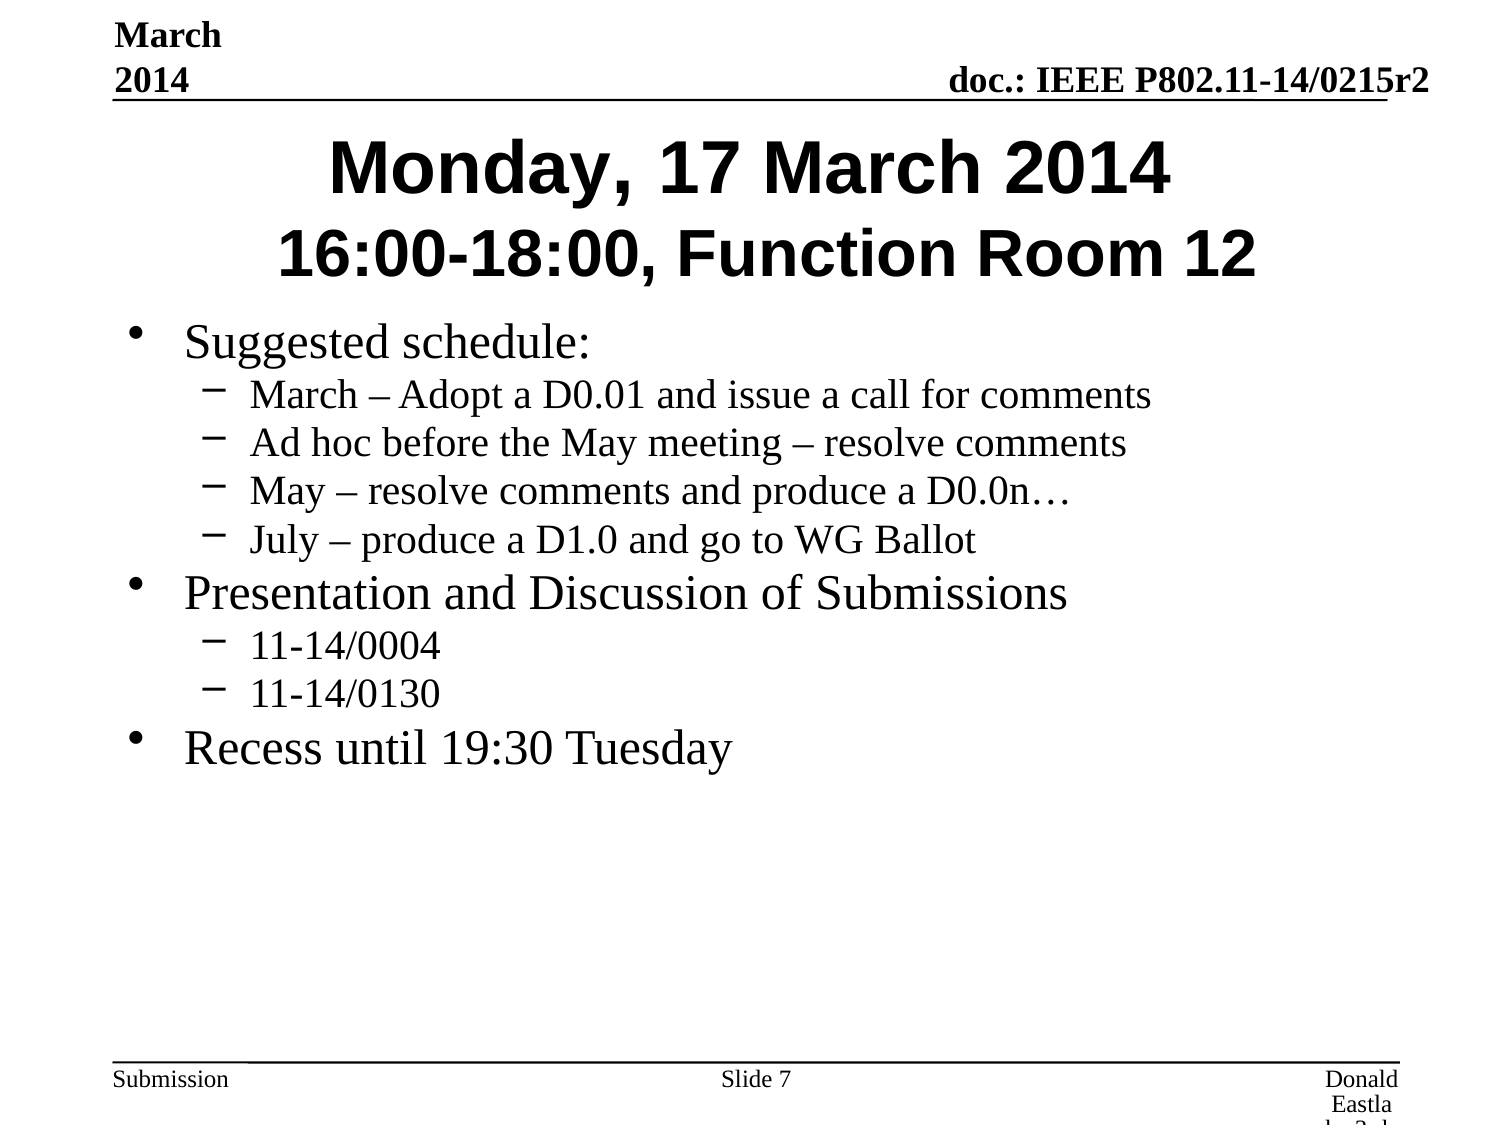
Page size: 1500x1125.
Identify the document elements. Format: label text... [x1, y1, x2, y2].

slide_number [114, 54, 290, 100]
title Monday, 17 March 2014 16:00-18:00, Function Room 12 [112, 112, 1388, 288]
footer Donald Eastlake 3rd, Huawei Technologies [1325, 1063, 1402, 1093]
list Suggested schedule: March – Adopt a D0.01 and issue a call for comments Ad hoc before the May meeting – resolve comments May – resolve comments and produce a D0.0n… July – produce a D1.0 and go to WG Ballot Presentation and Discussion of Submissions 11-14/0004 11-14/0130 Recess until 19:30 Tuesday [112, 312, 1413, 1063]
slide_number Slide 7 [712, 1063, 800, 1093]
